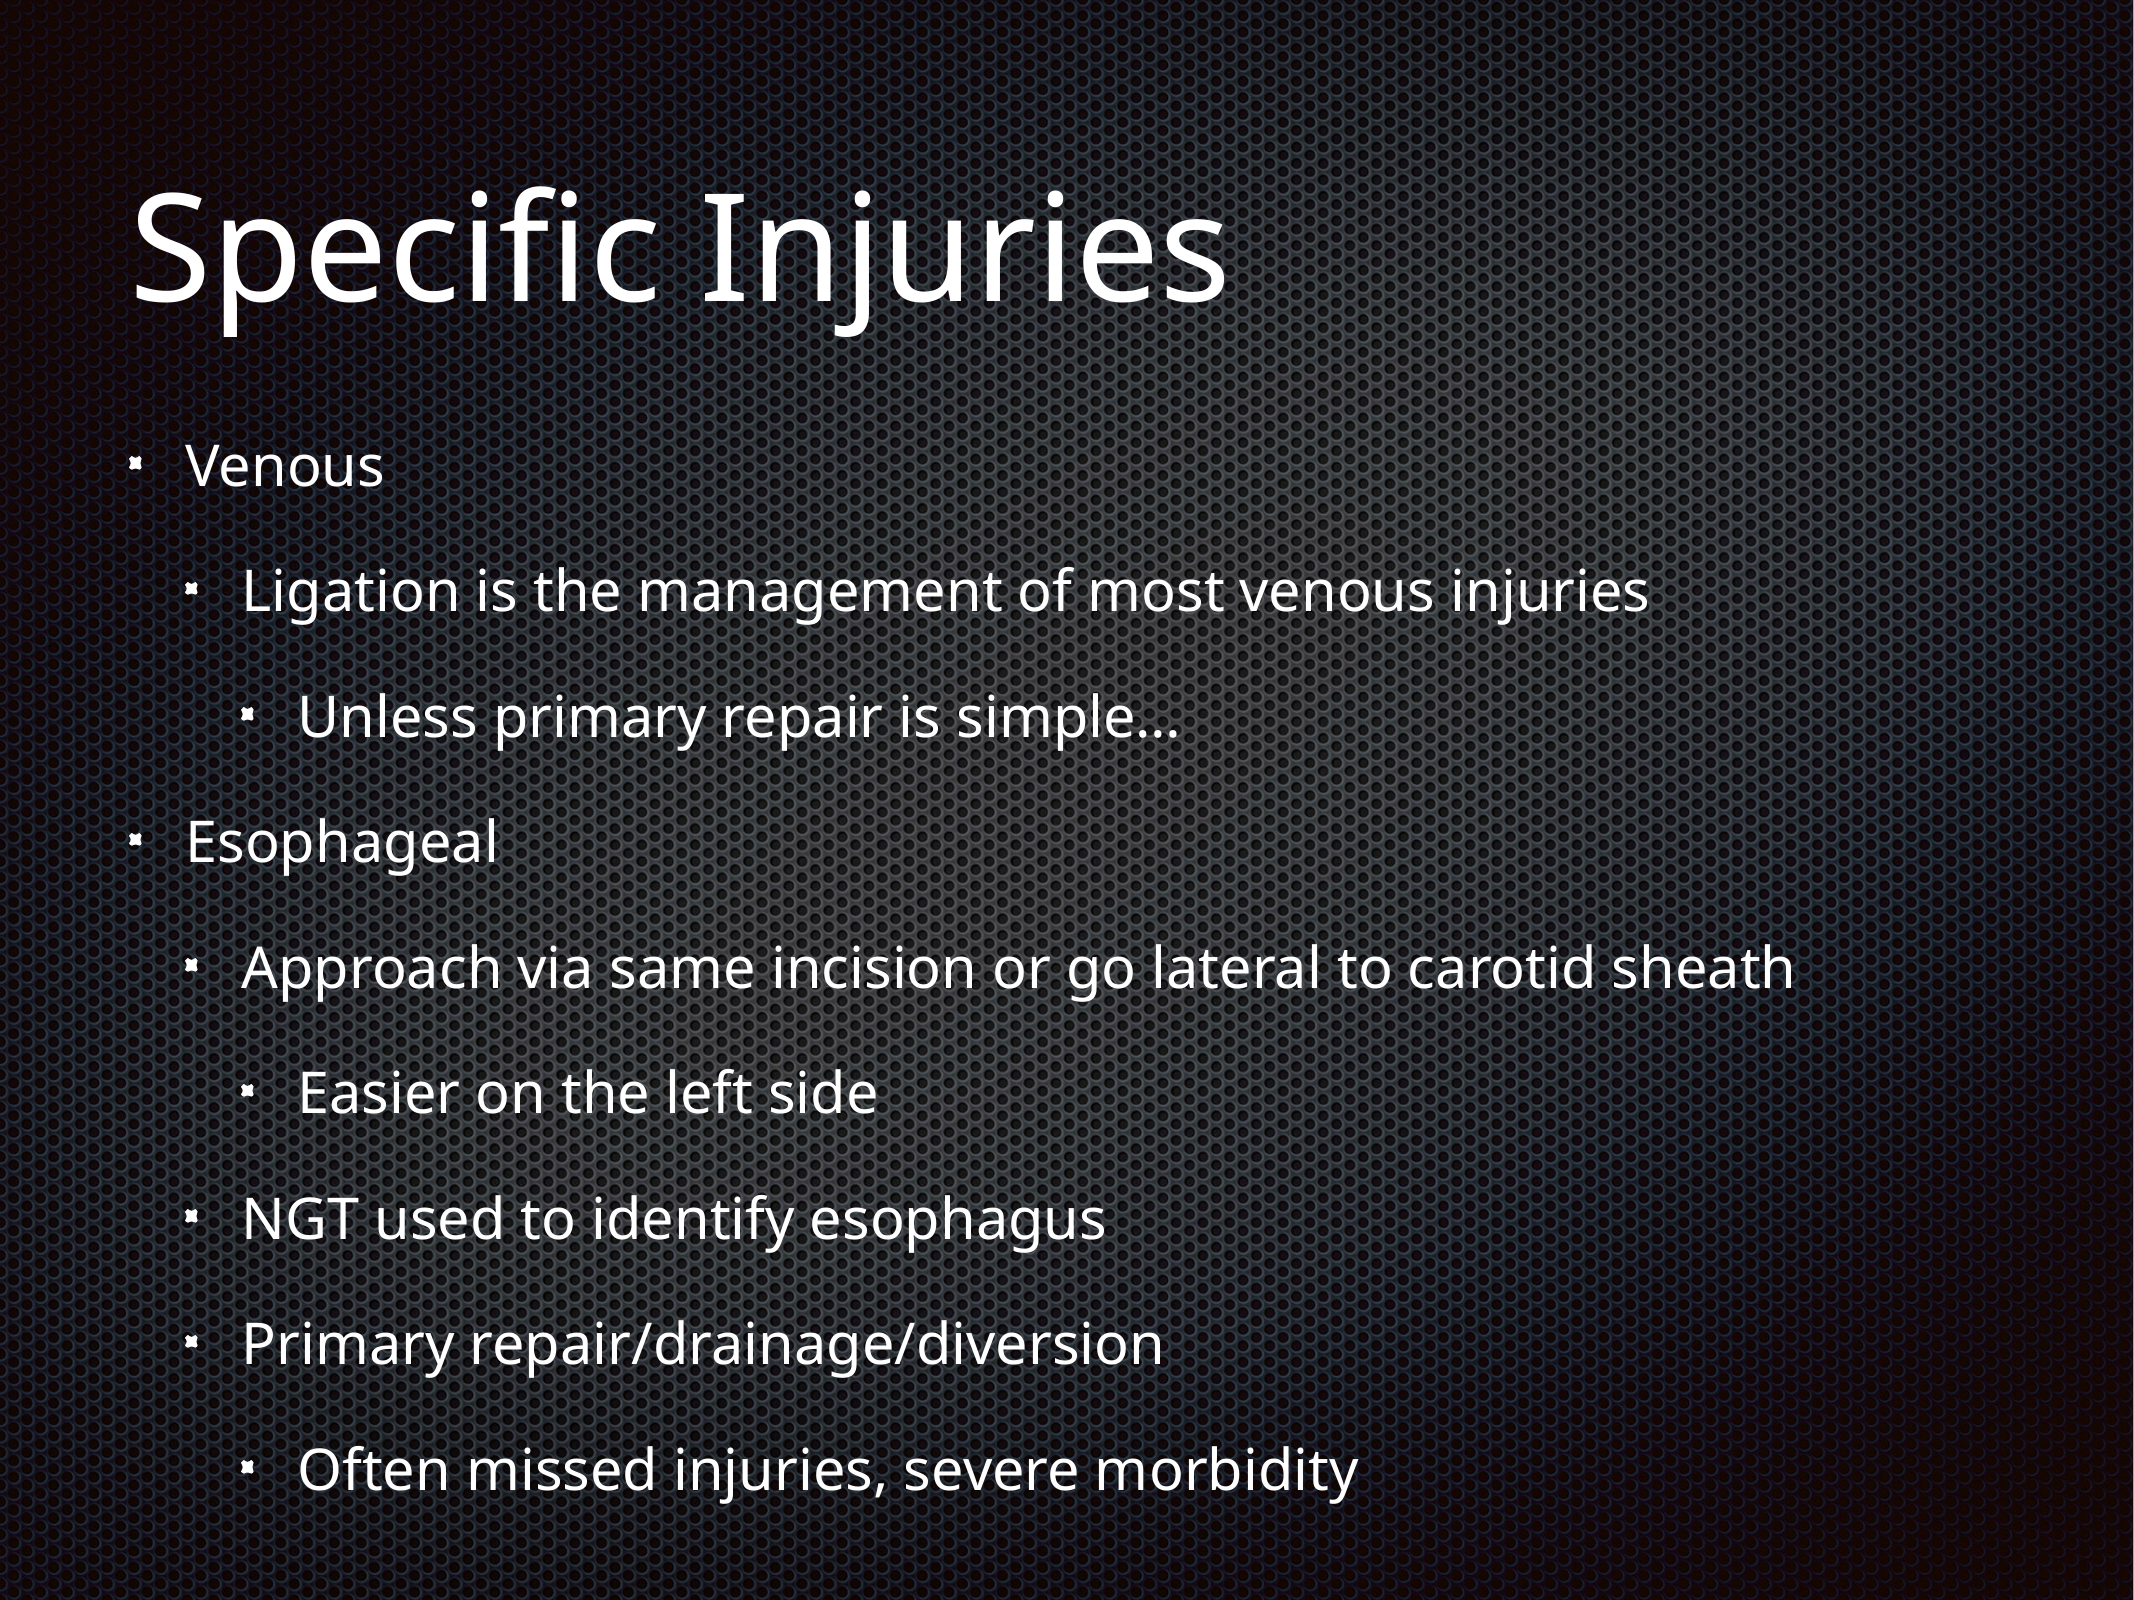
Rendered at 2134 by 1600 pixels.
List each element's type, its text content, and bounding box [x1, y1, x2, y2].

picture [0, 0, 2134, 1600]
title Specific Injuries [128, 41, 2005, 407]
list Venous Ligation is the management of most venous injuries Unless primary repair is simple… Esophageal Approach via same incision or go lateral to carotid sheath Easier on the left side NGT used to identify esophagus Primary repair/drainage/diversion Often missed injuries, severe morbidity [128, 407, 2005, 1523]
